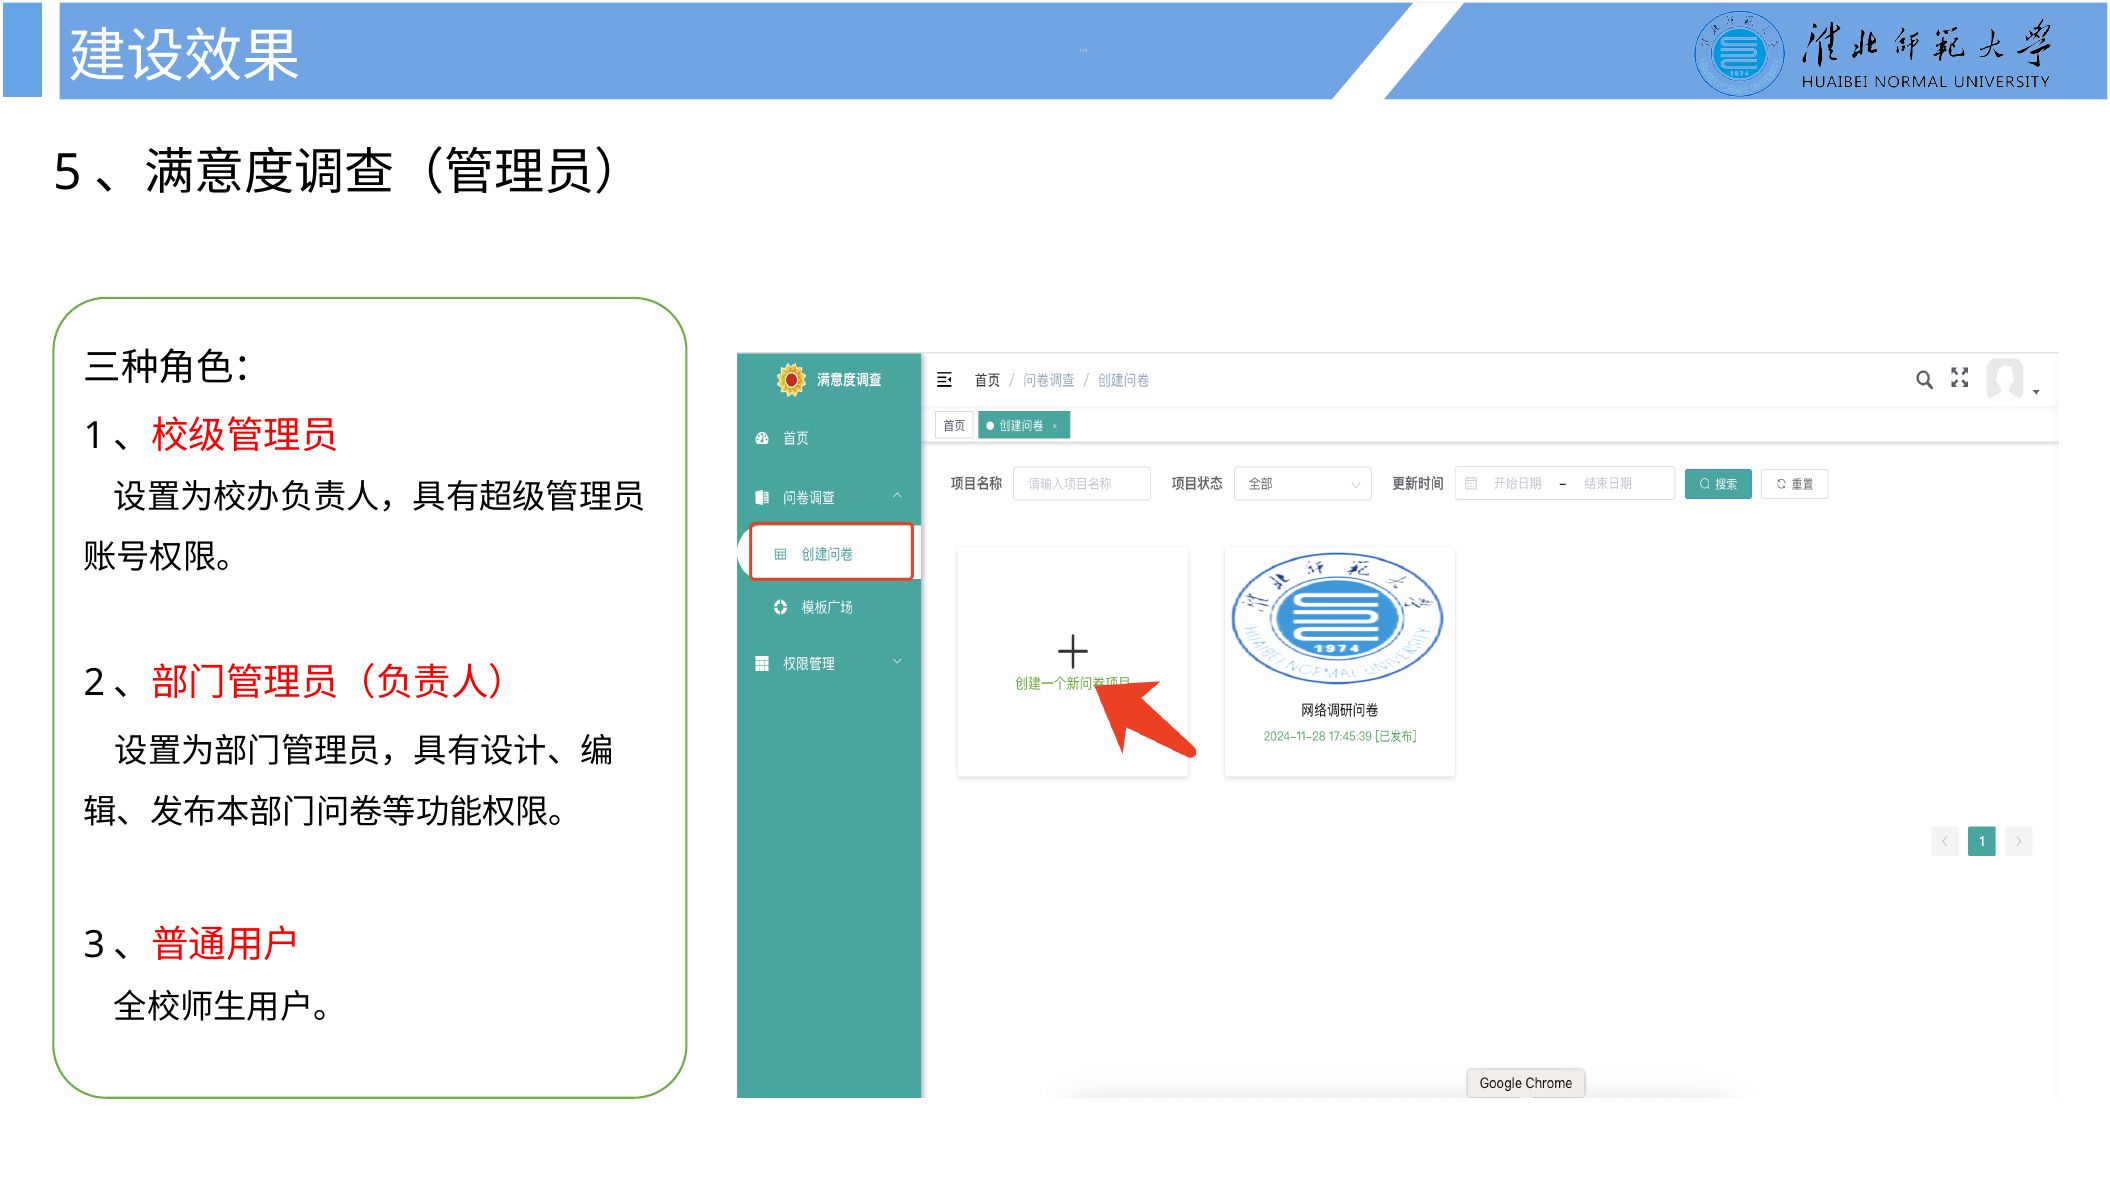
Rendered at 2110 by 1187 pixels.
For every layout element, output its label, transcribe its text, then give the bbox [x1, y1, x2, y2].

picture [1646, 0, 2100, 145]
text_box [3, 0, 1646, 132]
text_box 三种角色： 1、校级管理员 设置为校办负责人，具有超级管理员账号权限。 2、部门管理员（负责人） 设置为部门管理员，具有设计、编辑、发布本部门问卷等功能权限。 3、普通用户 全校师生用户。 [52, 296, 688, 1099]
text_box 5、满意度调查（管理员） [38, 132, 852, 208]
picture [737, 352, 2059, 1098]
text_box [2100, 0, 2108, 132]
